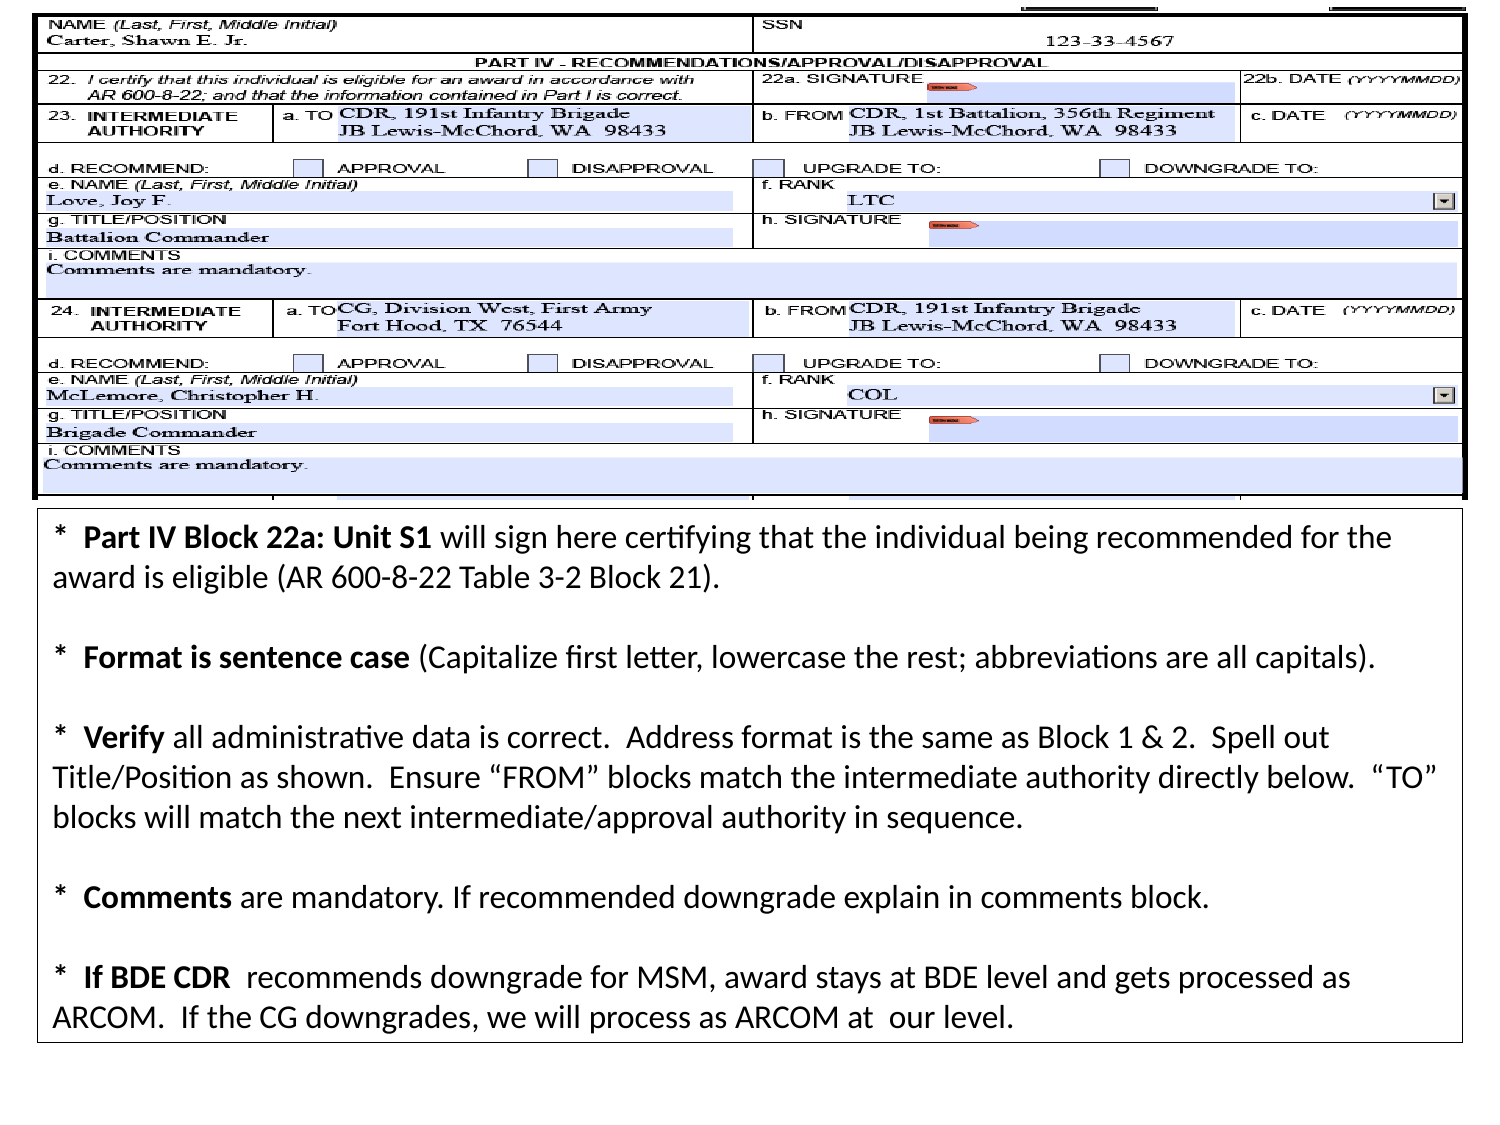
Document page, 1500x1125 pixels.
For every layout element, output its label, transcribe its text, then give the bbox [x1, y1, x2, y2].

text_box * Part IV Block 22a: Unit S1 will sign here certifying that the individual being recommended for the award is eligible (AR 600-8-22 Table 3-2 Block 21). * Format is sentence case (Capitalize first letter, lowercase the rest; abbreviations are all capitals). * Verify all administrative data is correct. Address format is the same as Block 1 & 2. Spell out Title/Position as shown. Ensure “FROM” blocks match the intermediate authority directly below. “TO” blocks will match the next intermediate/approval authority in sequence. * Comments are mandatory. If recommended downgrade explain in comments block. * If BDE CDR recommends downgrade for MSM, award stays at BDE level and gets processed as ARCOM. If the CG downgrades, we will process as ARCOM at our level. [37, 510, 1463, 1043]
picture [24, 7, 1476, 501]
